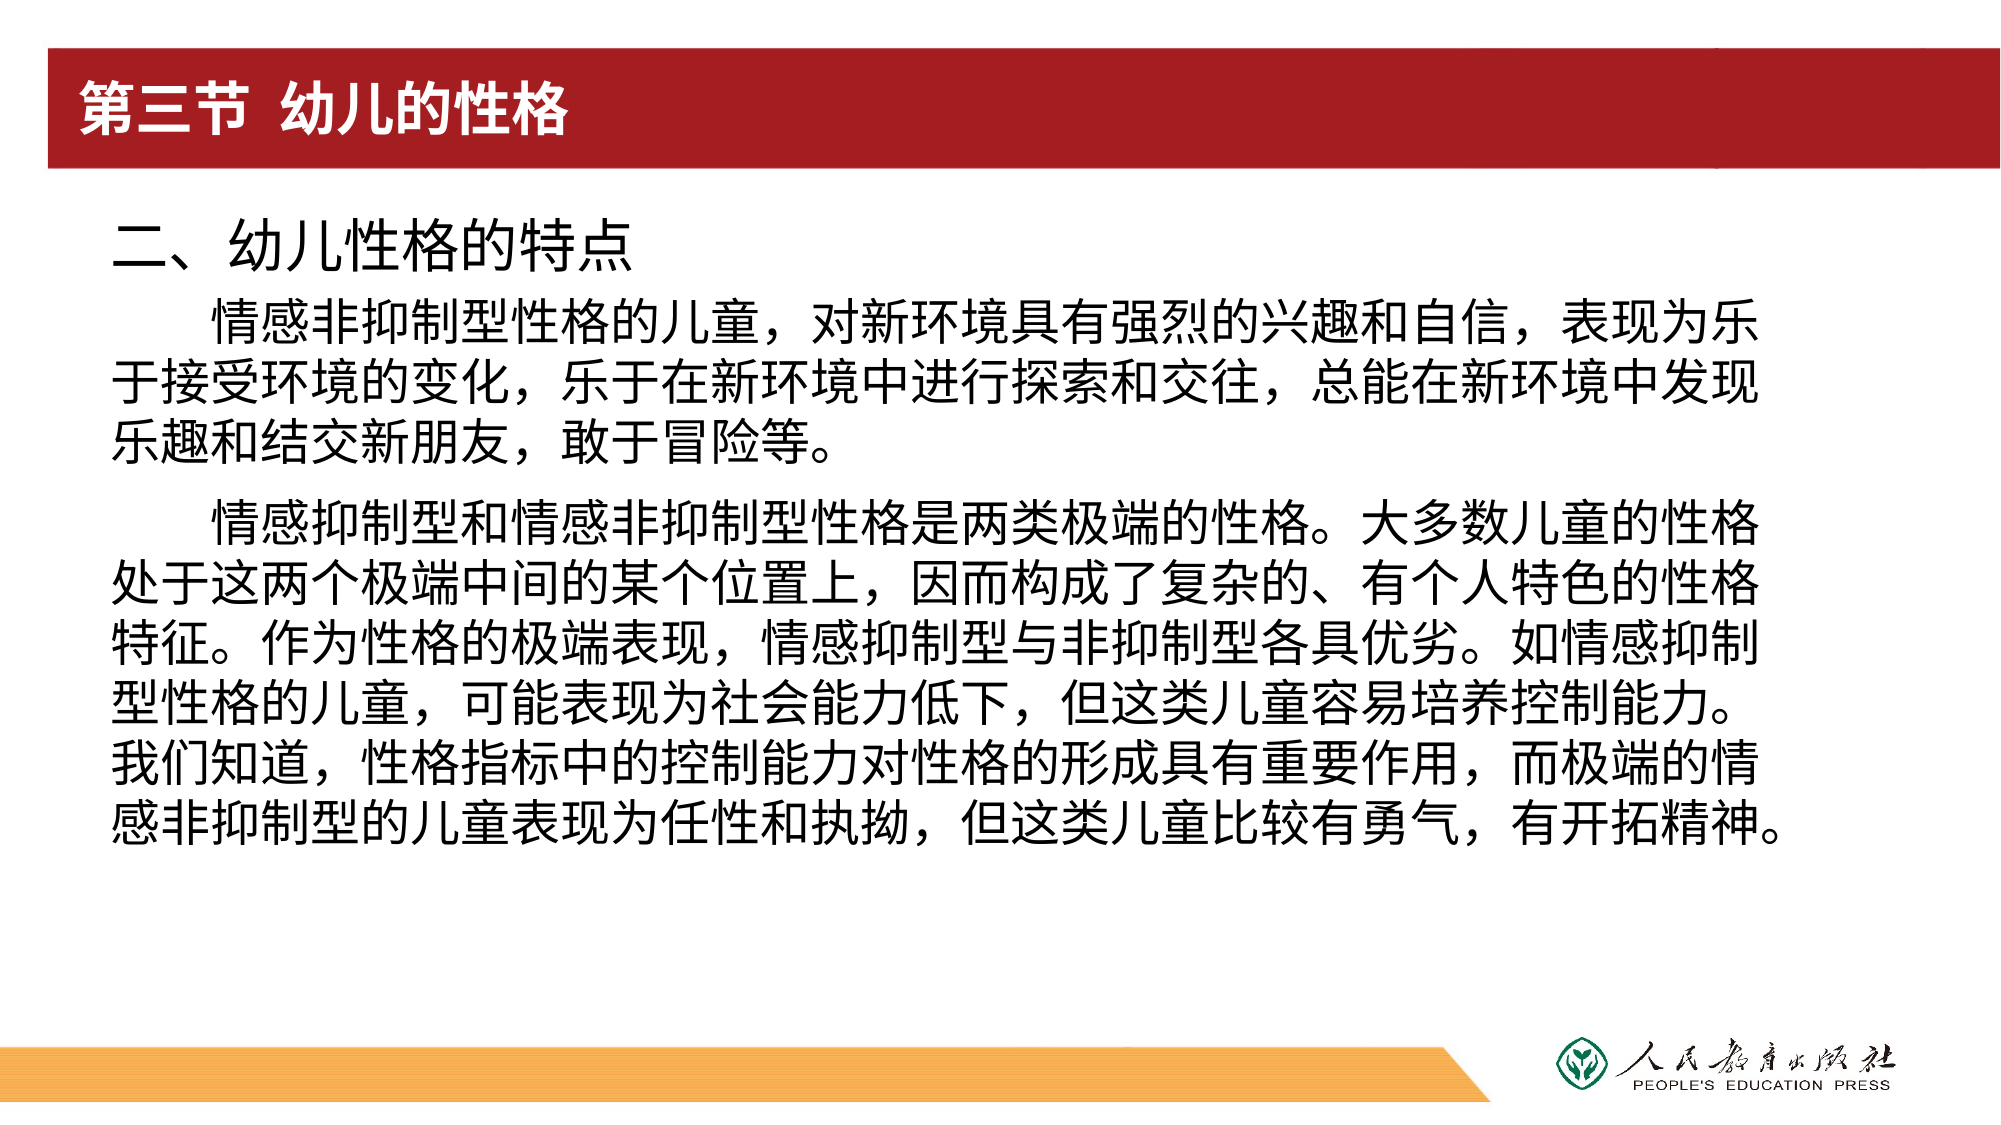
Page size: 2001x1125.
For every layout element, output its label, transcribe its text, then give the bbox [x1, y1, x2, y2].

list 二、幼儿性格的特点 [95, 209, 1794, 338]
title 第三节 幼儿的性格 [62, 57, 1788, 167]
picture [0, 0, 2001, 1125]
list 情感非抑制型性格的儿童，对新环境具有强烈的兴趣和自信，表现为乐于接受环境的变化，乐于在新环境中进行探索和交往，总能在新环境中发现乐趣和结交新朋友，敢于冒险等。 情感抑制型和情感非抑制型性格是两类极端的性格。大多数儿童的性格处于这两个极端中间的某个位置上，因而构成了复杂的、有个人特色的性格特征。作为性格的极端表现，情感抑制型与非抑制型各具优劣。如情感抑制型性格的儿童，可能表现为社会能力低下，但这类儿童容易培养控制能力。我们知道，性格指标中的控制能力对性格的形成具有重要作用，而极端的情感非抑制型的儿童表现为任性和执拗，但这类儿童比较有勇气，有开拓精神。 [95, 282, 1821, 1049]
